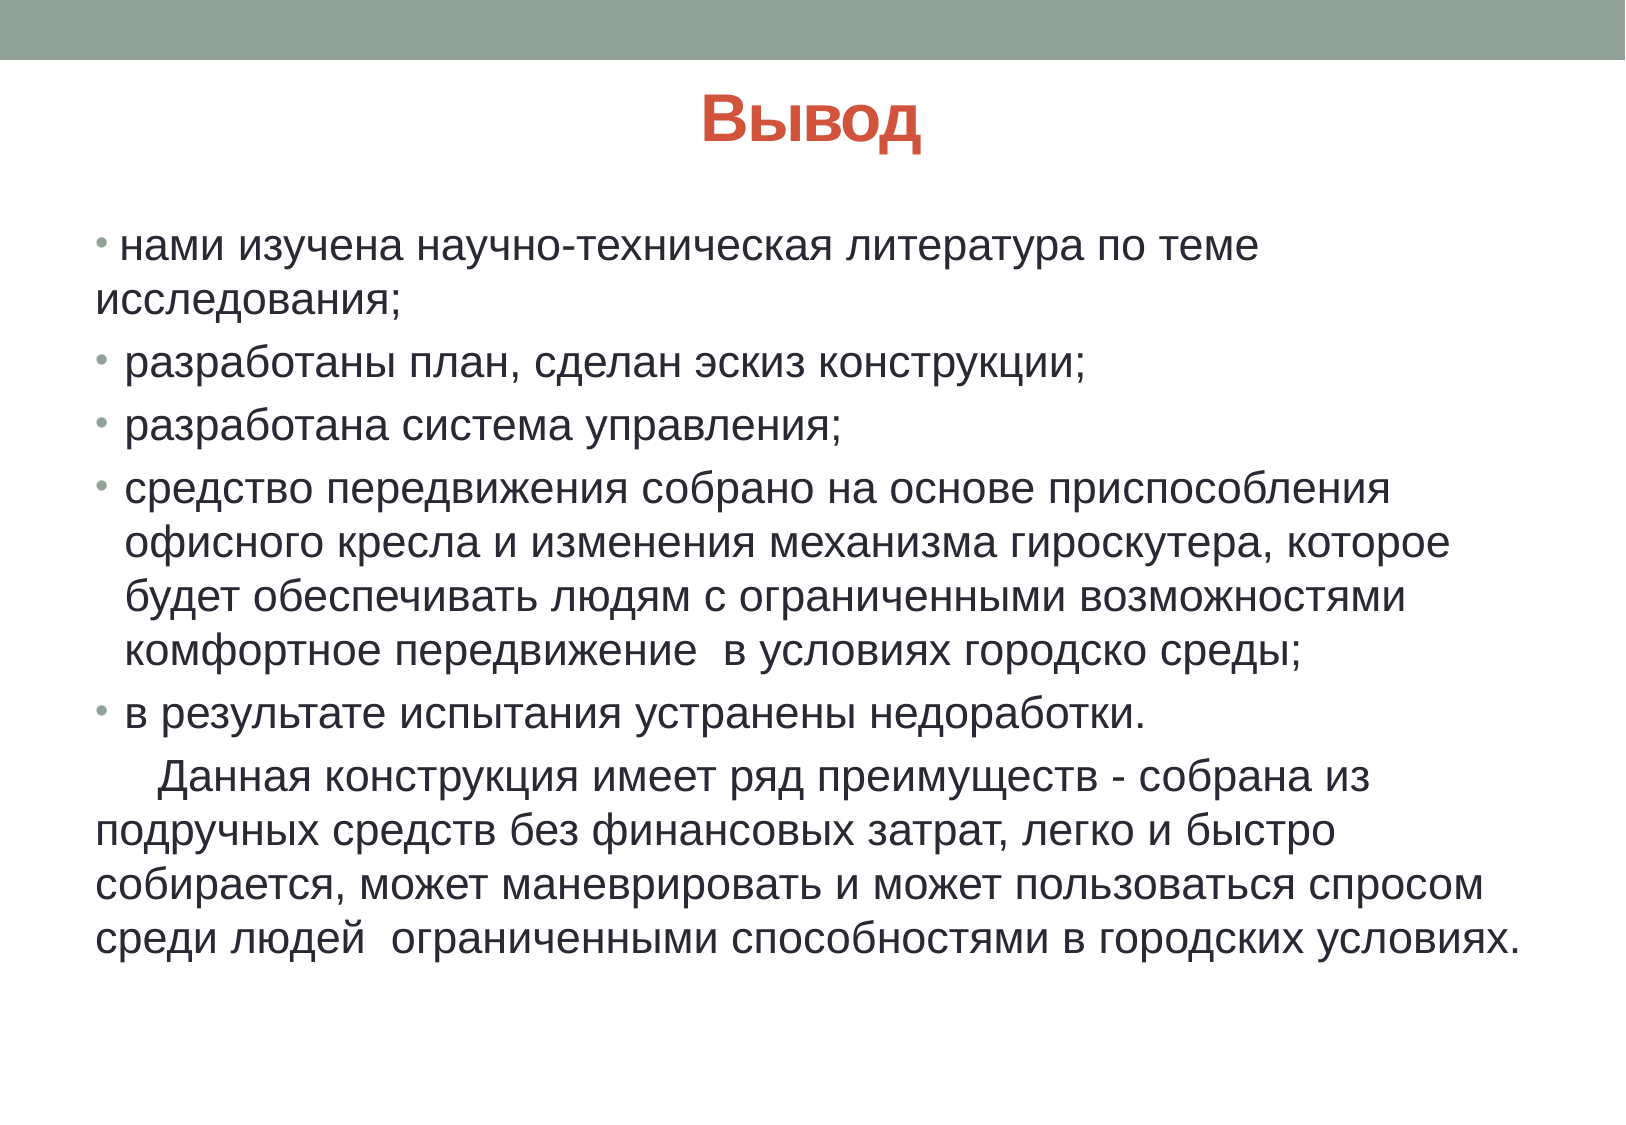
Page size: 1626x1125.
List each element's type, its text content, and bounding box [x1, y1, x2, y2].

list нами изучена научно-техническая литература по теме исследования; разработаны план, сделан эскиз конструкции; разработана система управления; средство передвижения собрано на основе приспособления офисного кресла и изменения механизма гироскутера, которое будет обеспечивать людям с ограниченными возможностями комфортное передвижение в условиях городско среды; в результате испытания устранены недоработки. Данная конструкция имеет ряд преимуществ - собрана из подручных средств без финансовых затрат, легко и быстро собирается, может маневрировать и может пользоваться спросом среди людей ограниченными способностями в городских условиях. [80, 208, 1543, 1009]
title Вывод [80, 66, 1543, 163]
